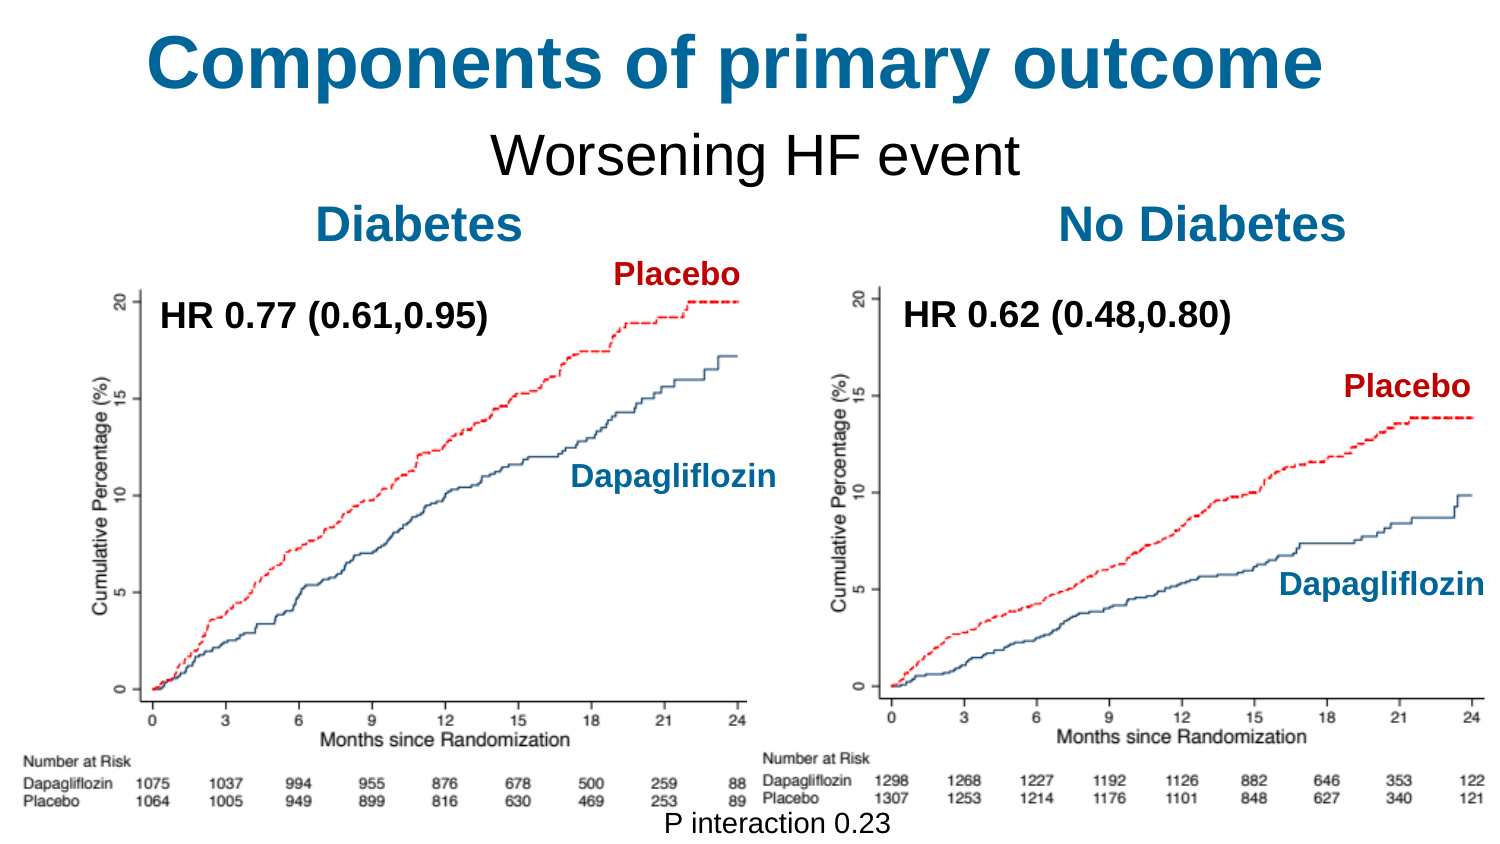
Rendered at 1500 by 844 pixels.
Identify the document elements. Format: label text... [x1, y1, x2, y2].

text_box Components of primary outcome [0, 6, 1499, 112]
text_box P interaction 0.23 [649, 813, 950, 844]
text_box Placebo [598, 244, 757, 275]
text_box No Diabetes [1043, 183, 1362, 259]
picture [3, 272, 1499, 816]
text_box Diabetes [300, 183, 539, 259]
text_box Worsening HF event [419, 112, 1093, 198]
